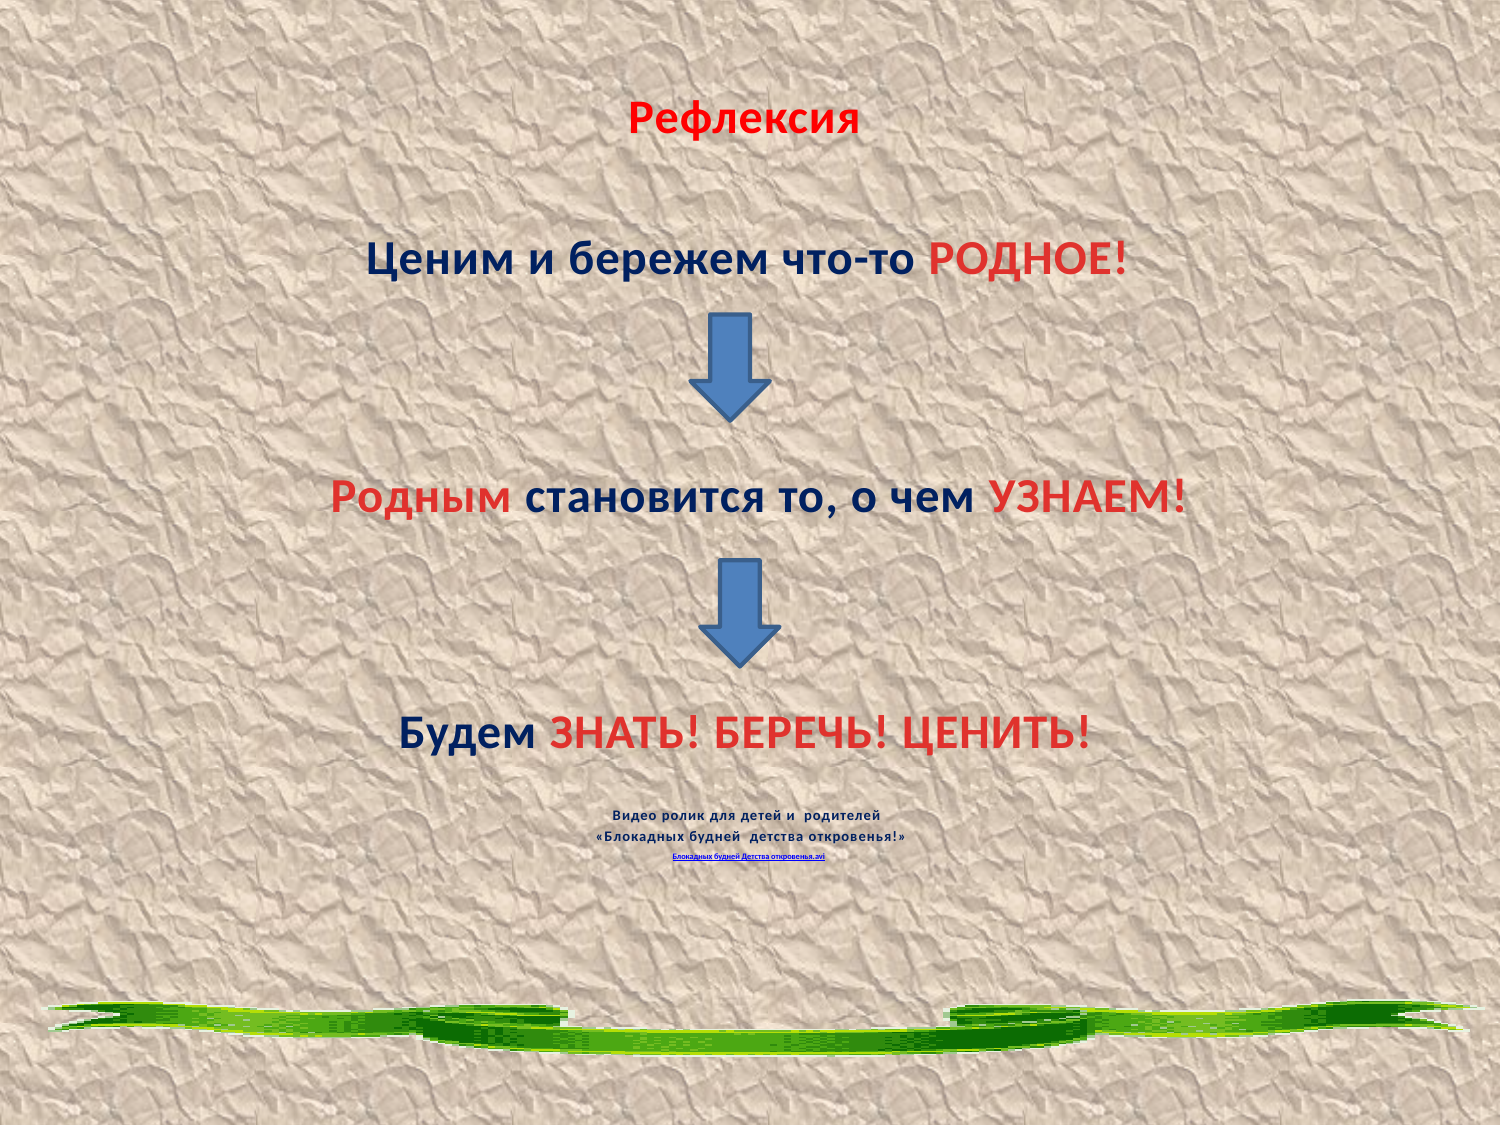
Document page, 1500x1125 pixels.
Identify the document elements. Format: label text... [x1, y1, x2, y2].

text_box Будем ЗНАТЬ! БЕРЕЧЬ! ЦЕНИТЬ! [126, 692, 1367, 766]
subtitle Рефлексия [124, 78, 1365, 152]
text_box [698, 558, 782, 669]
text_box Родным становится то, о чем УЗНАЕМ! [139, 456, 1380, 530]
text_box Ценим и бережем что-то РОДНОЕ! [127, 218, 1368, 292]
text_box Видео ролик для детей и родителей «Блокадных будней детства откровенья!» Блокадных будней Детства откровенья.avi [128, 798, 1369, 873]
picture [41, 932, 1485, 1125]
text_box [688, 312, 772, 423]
